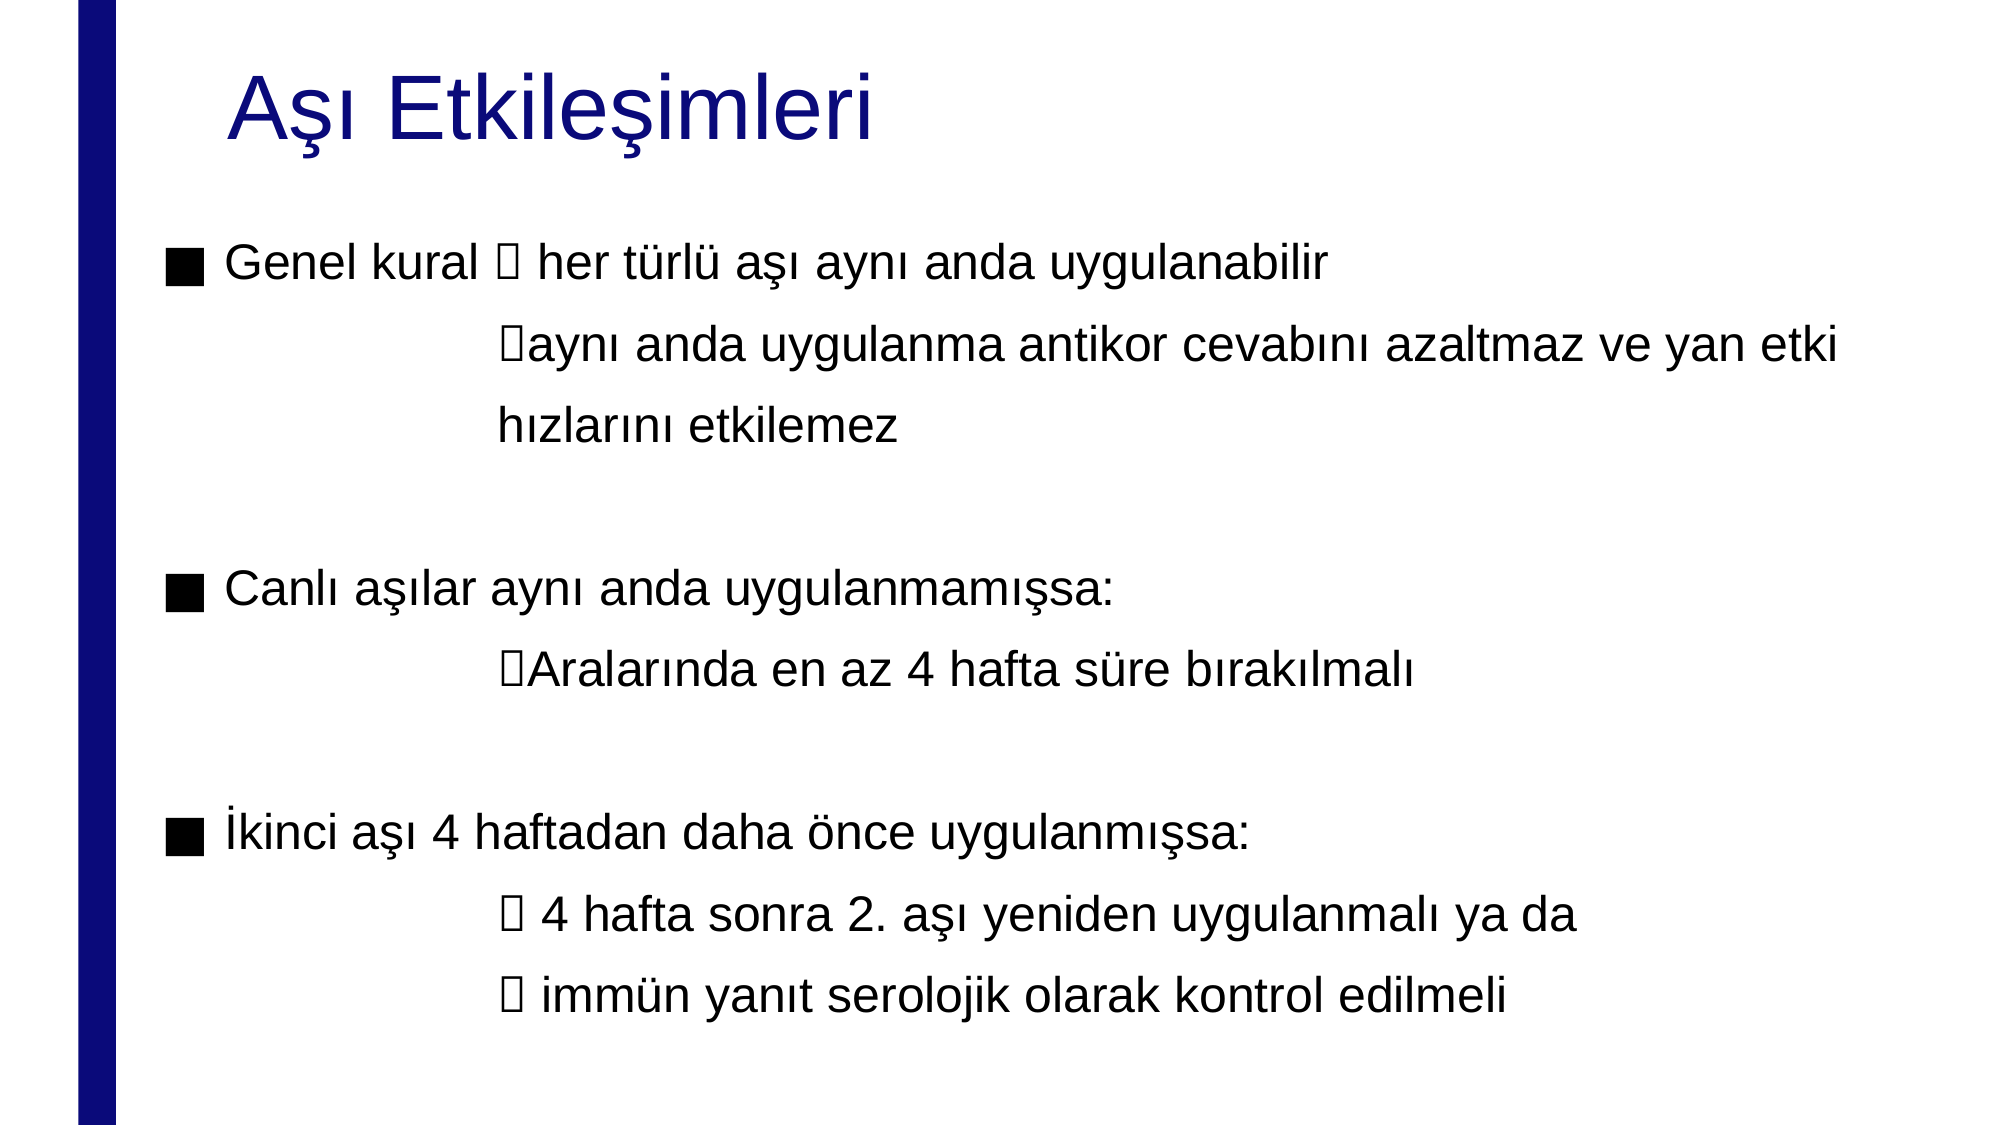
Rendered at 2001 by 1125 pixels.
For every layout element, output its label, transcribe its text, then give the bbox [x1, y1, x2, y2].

title Aşı Etkileşimleri [212, 53, 1788, 298]
list Genel kural  her türlü aşı aynı anda uygulanabilir aynı anda uygulanma antikor cevabını azaltmaz ve yan etki hızlarını etkilemez Canlı aşılar aynı anda uygulanmamışsa: Aralarında en az 4 hafta süre bırakılmalı İkinci aşı 4 haftadan daha önce uygulanmışsa:  4 hafta sonra 2. aşı yeniden uygulanmalı ya da  immün yanıt serolojik olarak kontrol edilmeli [146, 151, 1885, 1125]
